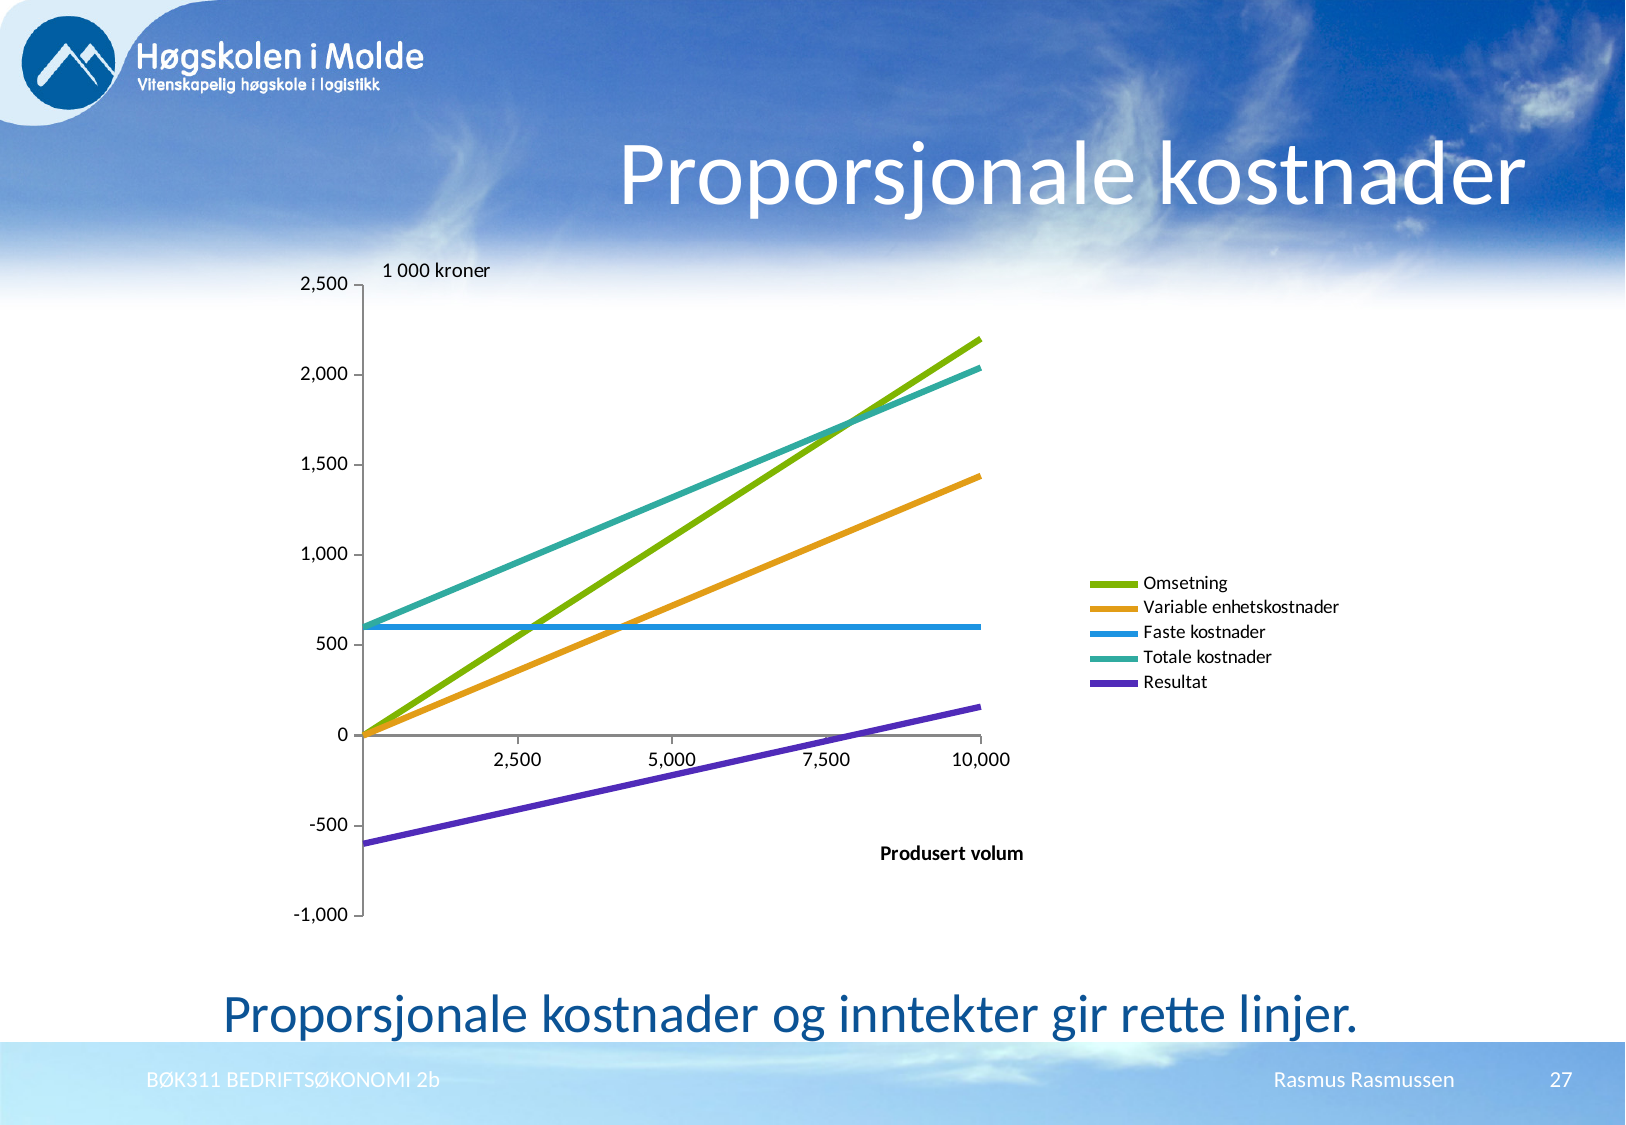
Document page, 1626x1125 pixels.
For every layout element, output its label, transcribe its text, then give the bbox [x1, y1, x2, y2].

slide_number 27 [1493, 1048, 1588, 1109]
chart [266, 251, 1359, 1017]
text_box Proporsjonale kostnader og inntekter gir rette linjer. [208, 970, 1514, 1051]
picture [0, 0, 1625, 310]
title Proporsjonale kostnader [131, 105, 1544, 235]
footer BØK311 BEDRIFTSØKONOMI 2b [131, 1048, 1166, 1109]
picture [0, 1042, 1625, 1125]
slide_number Rasmus Rasmussen [1166, 1051, 1471, 1109]
